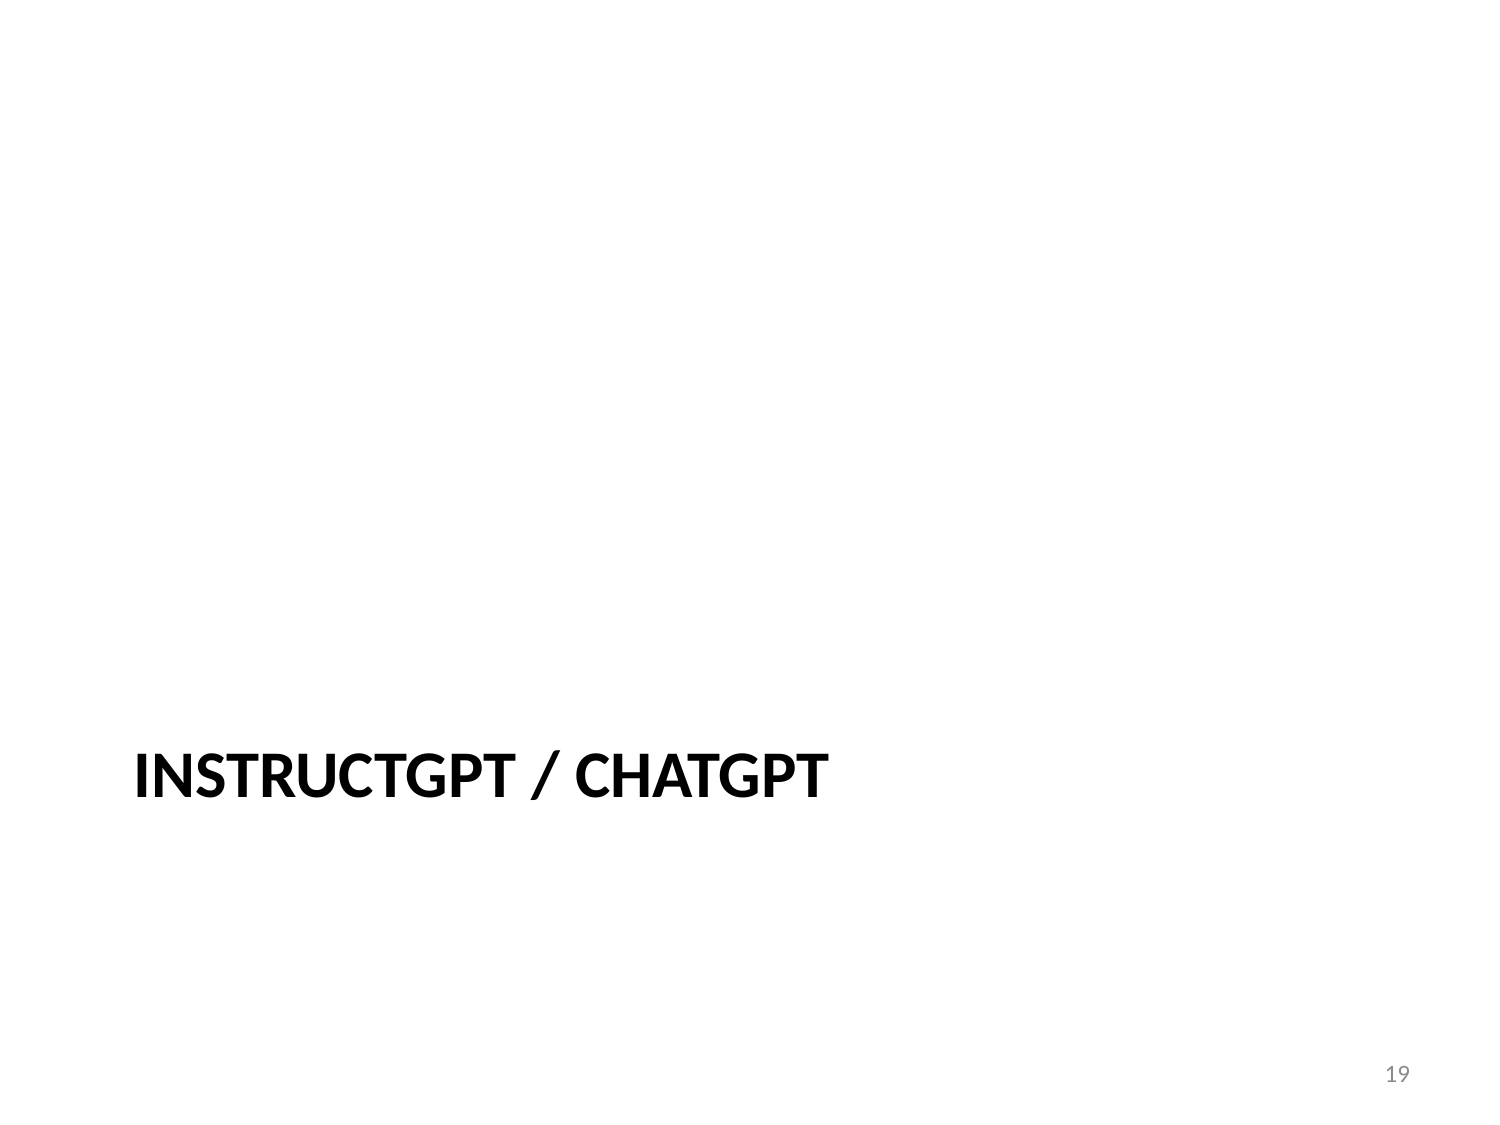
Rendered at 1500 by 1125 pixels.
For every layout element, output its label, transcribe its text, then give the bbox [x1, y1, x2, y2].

slide_number 19 [1074, 1042, 1425, 1103]
title Instructgpt / chatgpt [118, 722, 1394, 947]
